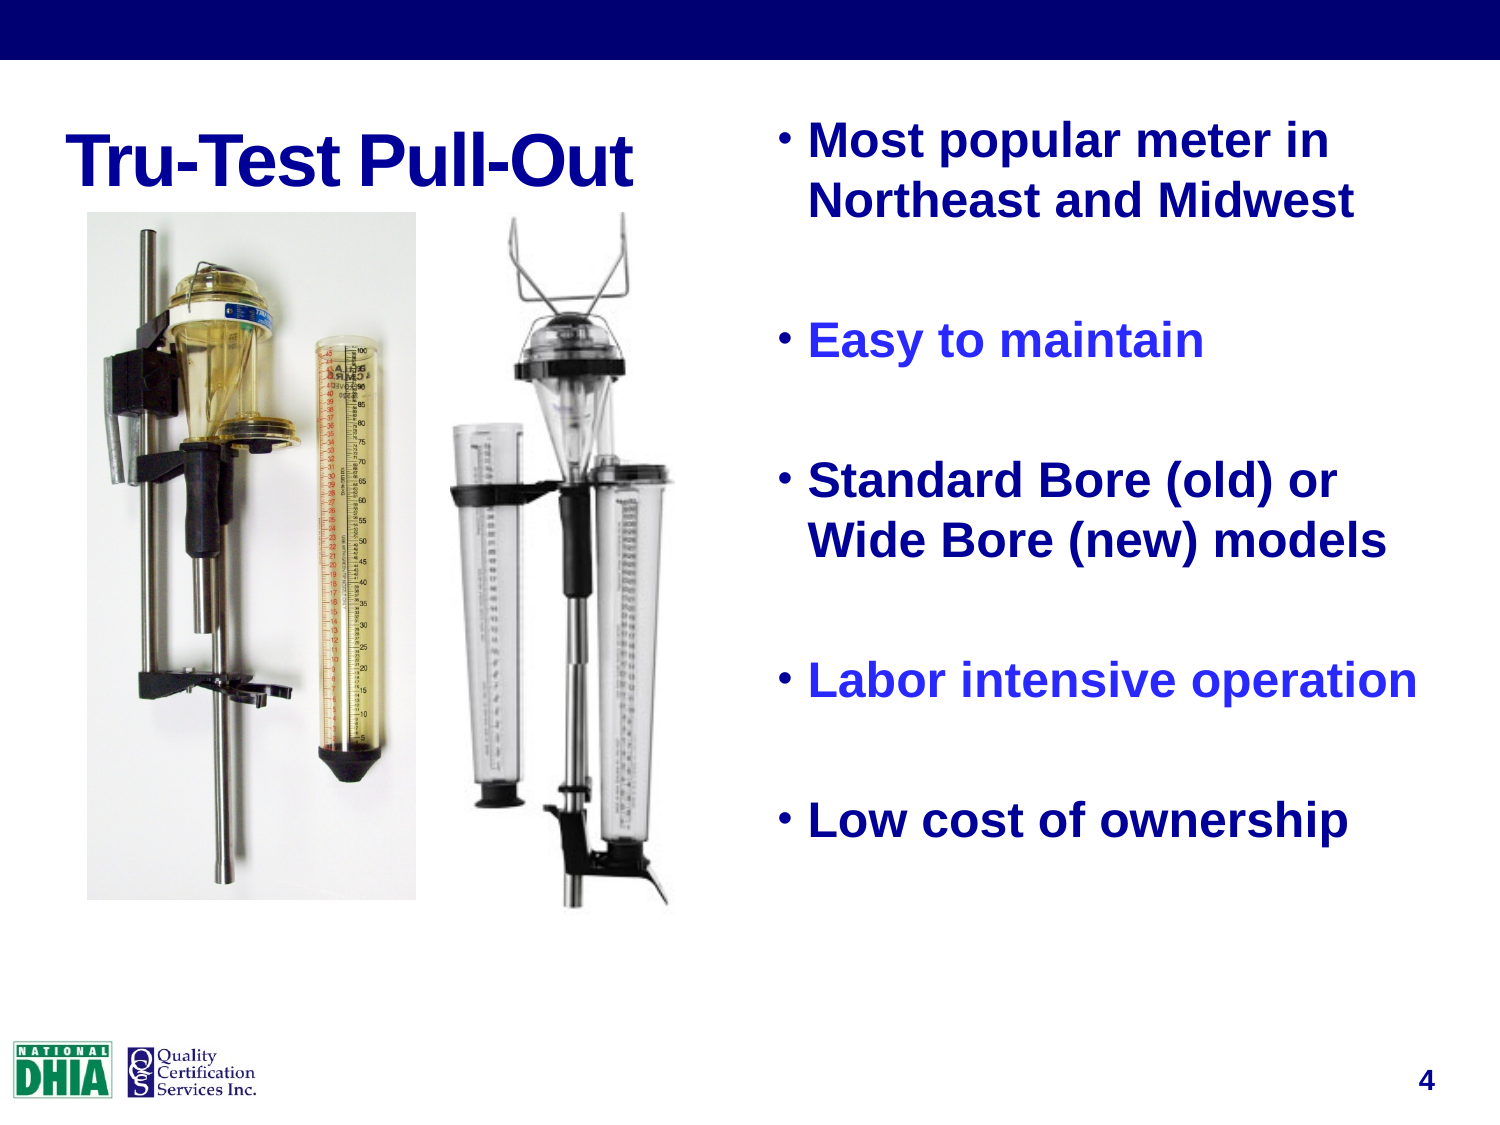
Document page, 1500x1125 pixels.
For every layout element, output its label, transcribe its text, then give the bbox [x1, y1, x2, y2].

slide_number 4 [1403, 1051, 1479, 1106]
picture [12, 1040, 113, 1099]
list Most popular meter in Northeast and Midwest Easy to maintain Standard Bore (old) or Wide Bore (new) models Labor intensive operation Low cost of ownership [762, 99, 1463, 986]
picture [125, 1045, 262, 1099]
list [449, 212, 676, 916]
title Tru-Test Pull-Out [50, 75, 1400, 238]
picture [87, 212, 416, 901]
